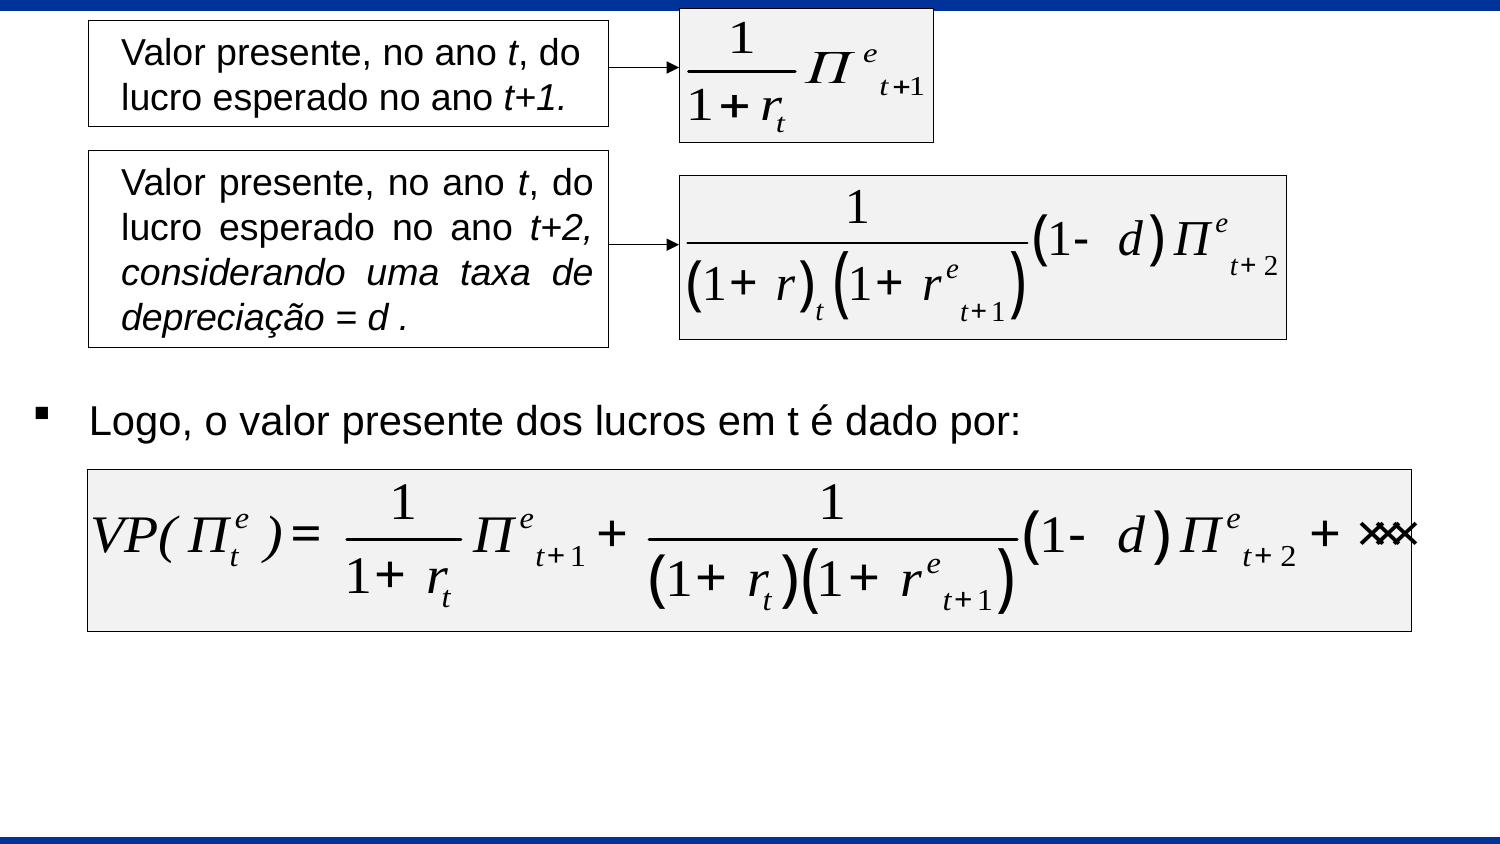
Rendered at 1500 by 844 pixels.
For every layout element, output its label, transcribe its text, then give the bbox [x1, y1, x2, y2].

text_box Valor presente, no ano t, do lucro esperado no ano t+1. [88, 20, 609, 127]
text_box Logo, o valor presente dos lucros em t é dado por: [17, 386, 1459, 502]
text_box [678, 8, 935, 143]
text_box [678, 175, 1287, 340]
text_box Valor presente, no ano t, do lucro esperado no ano t+2, considerando uma taxa de depreciação = d . [88, 150, 609, 348]
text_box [87, 468, 1412, 632]
